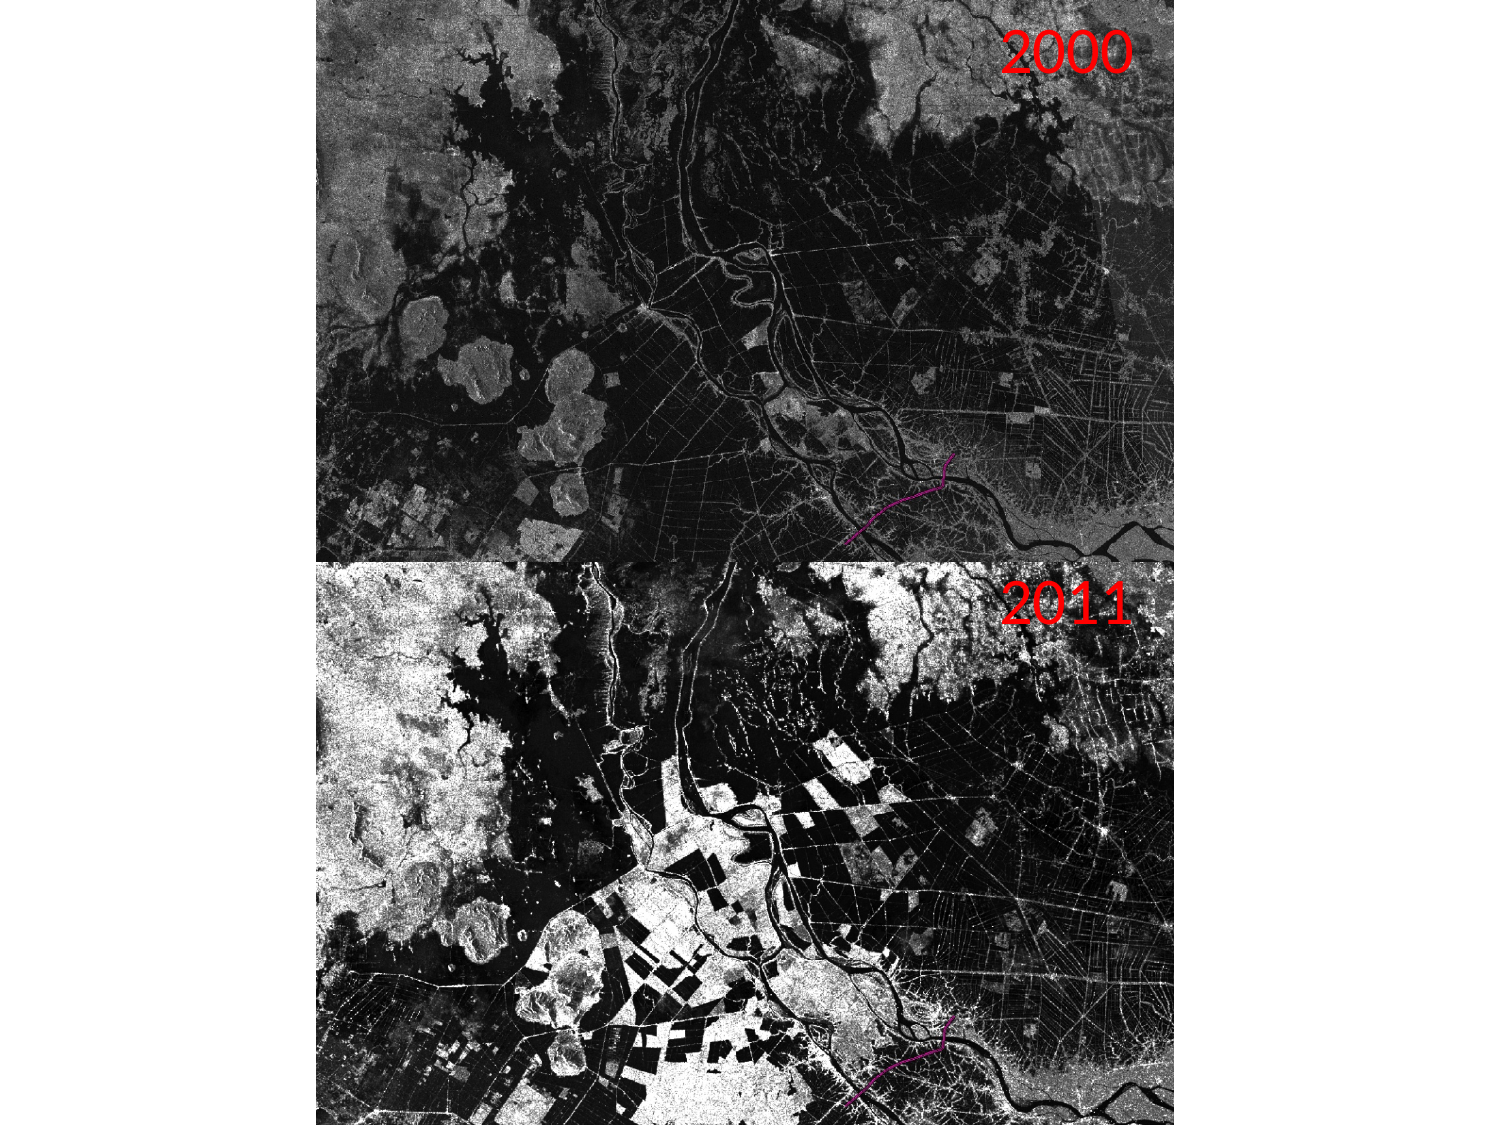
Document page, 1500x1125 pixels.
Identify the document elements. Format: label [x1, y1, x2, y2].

picture [316, 0, 1175, 1125]
